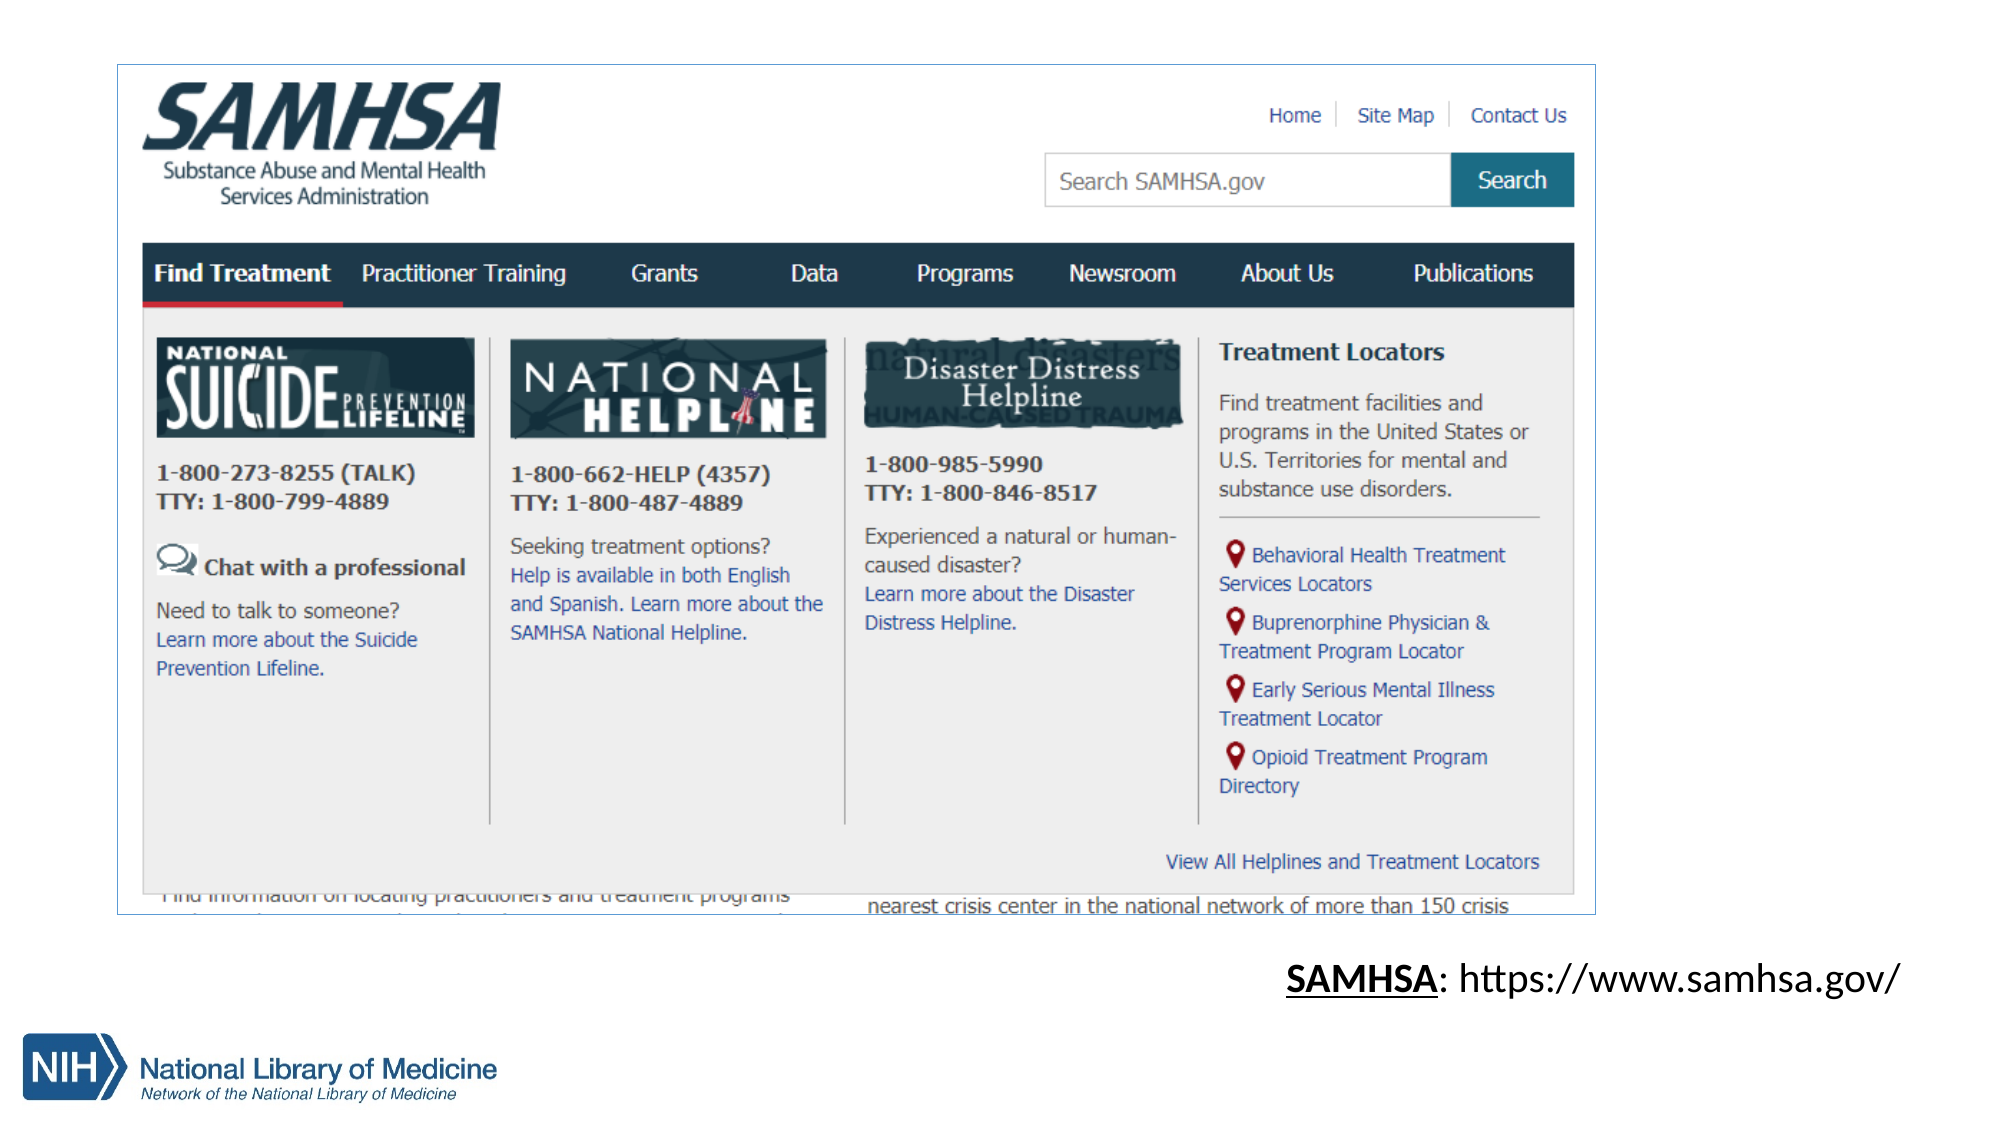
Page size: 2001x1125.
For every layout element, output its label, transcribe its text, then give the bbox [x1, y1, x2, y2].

picture [22, 1033, 497, 1110]
text_box SAMHSA: https://www.samhsa.gov/ [1278, 943, 1943, 1009]
title SAMHSA [136, 59, 1863, 278]
picture [117, 64, 1597, 915]
